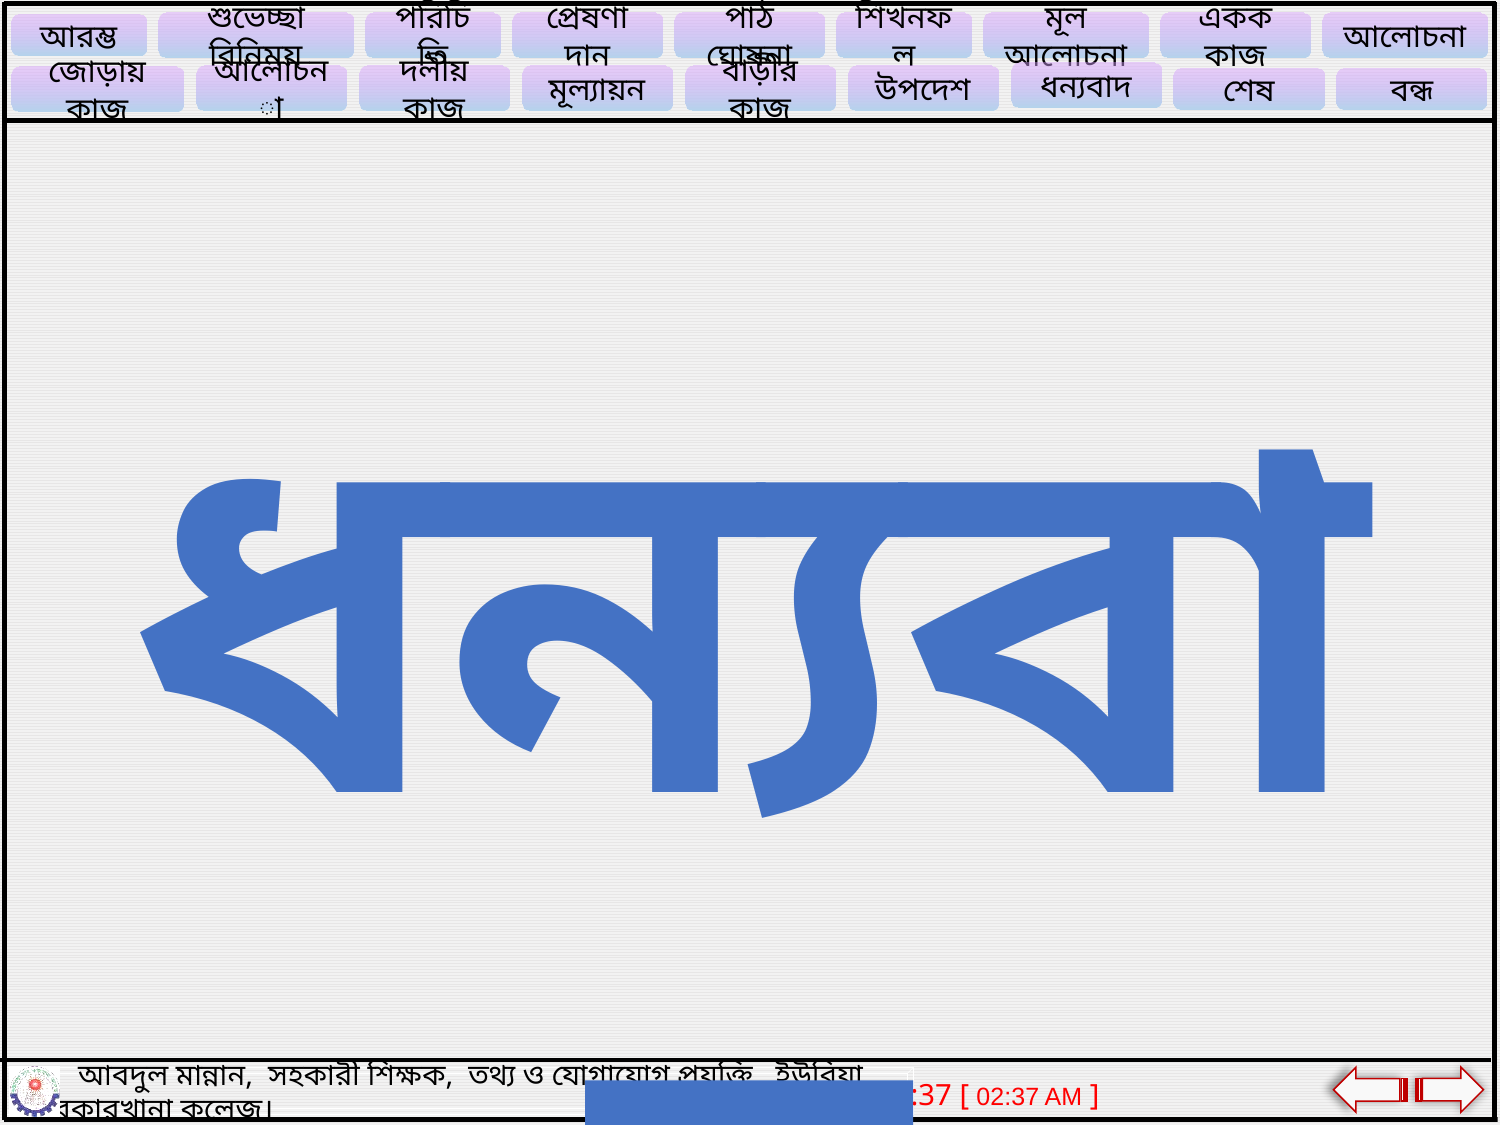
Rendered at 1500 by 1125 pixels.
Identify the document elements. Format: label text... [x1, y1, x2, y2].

text_box ধন্যবাদ [87, 287, 1413, 1125]
